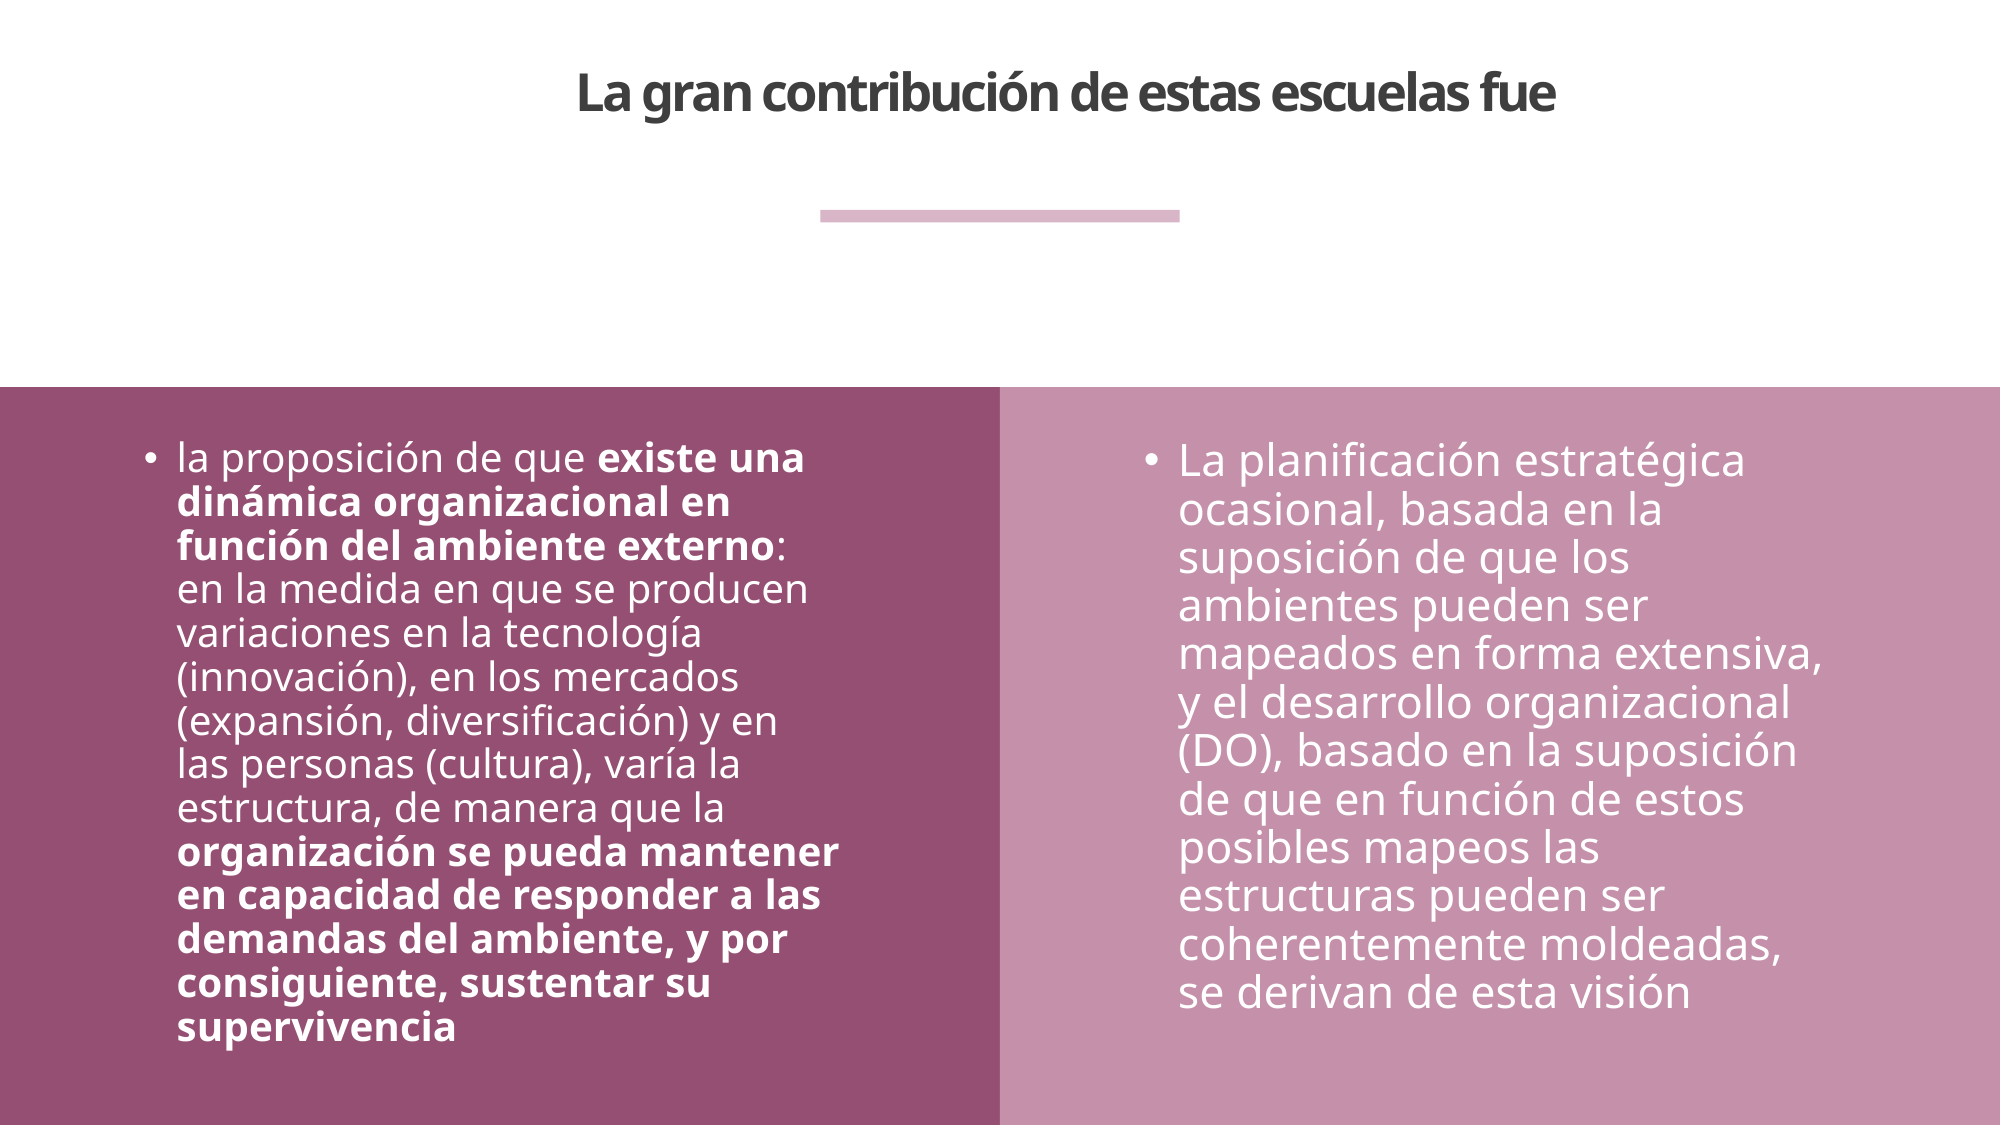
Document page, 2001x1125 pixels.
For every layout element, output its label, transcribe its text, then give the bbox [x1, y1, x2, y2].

list La planificación estratégica ocasional, basada en la suposición de que los ambientes pueden ser mapeados en forma extensiva, y el desarrollo organizacional (DO), basado en la suposición de que en función de estos posibles mapeos las estructuras pueden ser coherentemente moldeadas, se derivan de esta visión [1143, 426, 1857, 1040]
list la proposición de que existe una dinámica organizacional en función del ambiente externo: en la medida en que se producen variaciones en la tecnología (innovación), en los mercados (expansión, diversificación) y en las personas (cultura), varía la estructura, de manera que la organización se pueda mantener en capacidad de responder a las demandas del ambiente, y por consiguiente, sustentar su supervivencia [143, 426, 857, 1067]
title La gran contribución de estas escuelas fue [414, 58, 1746, 194]
